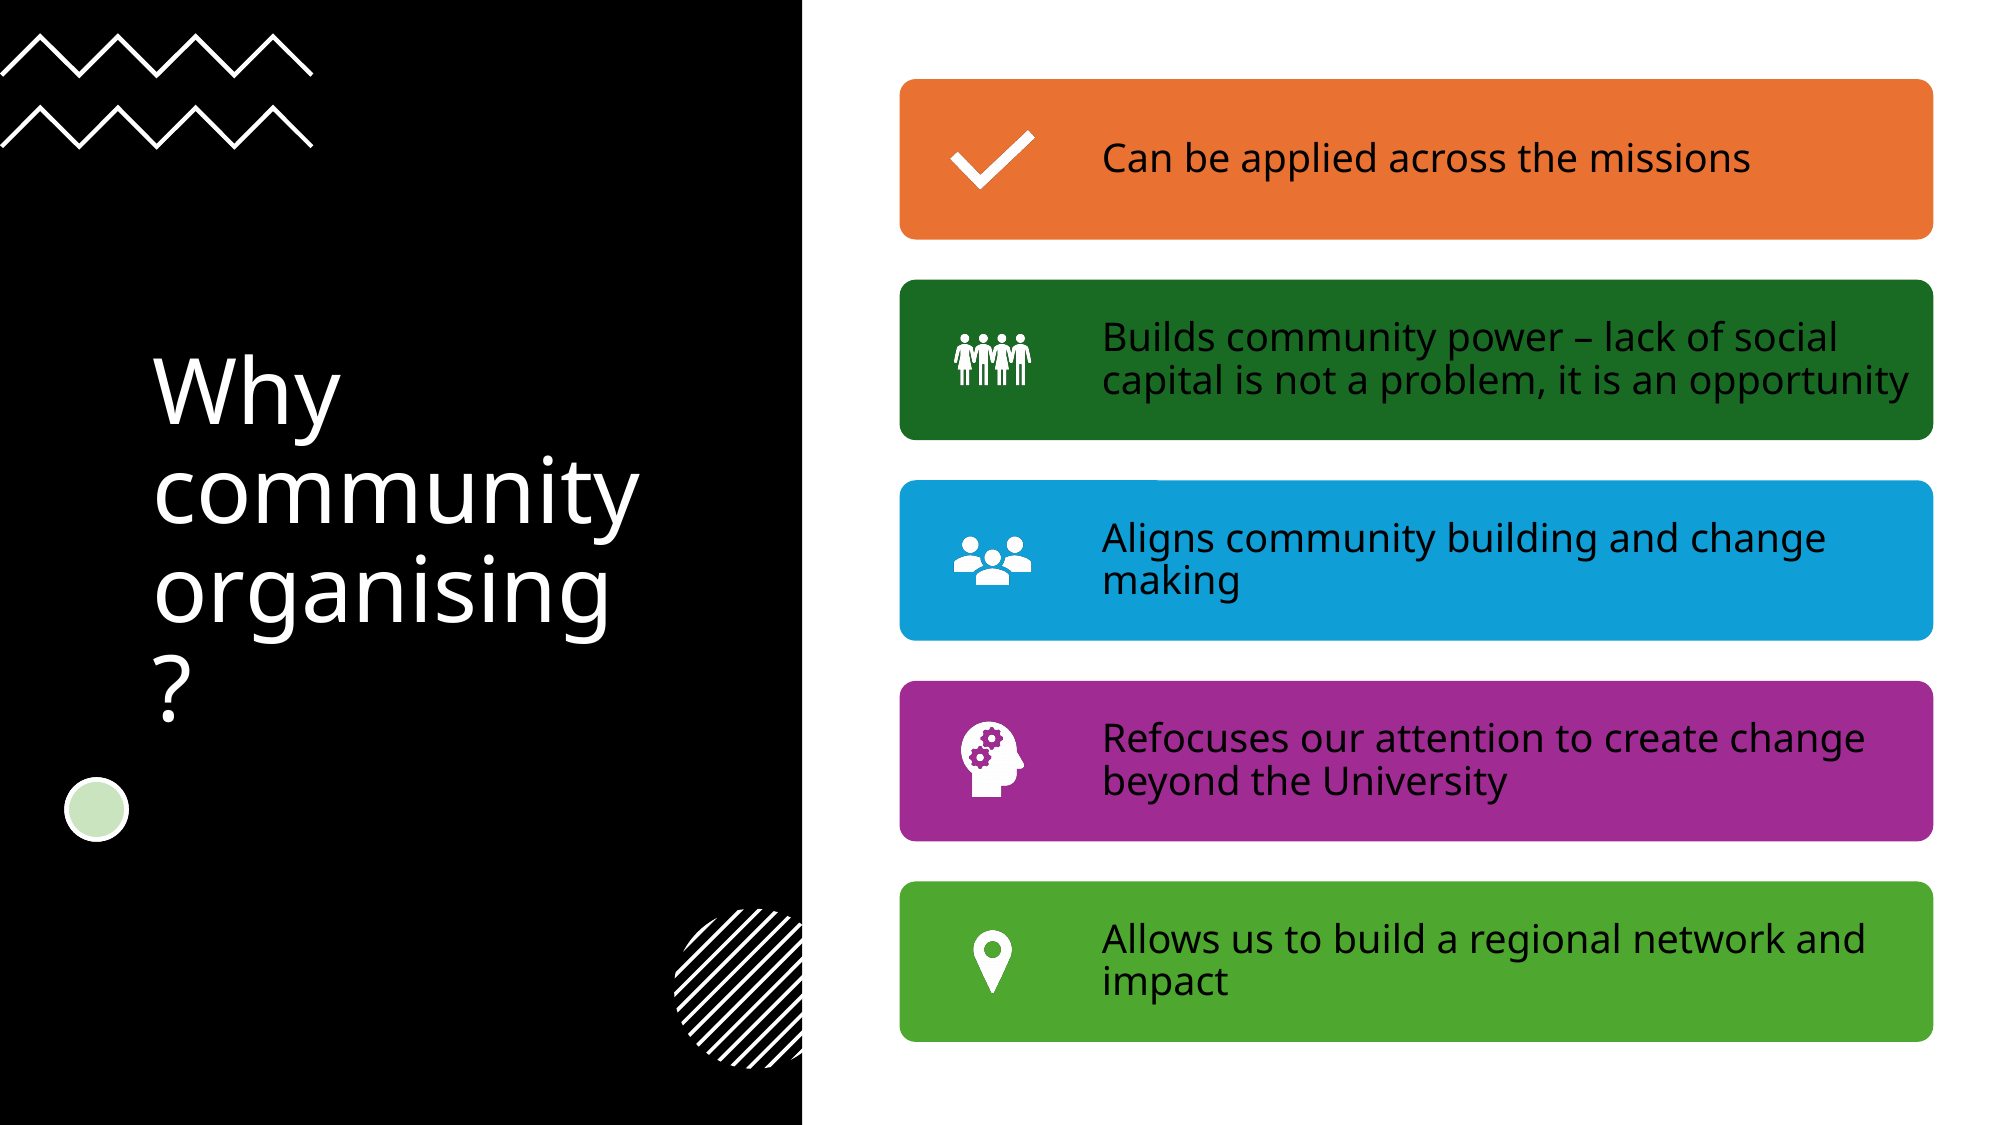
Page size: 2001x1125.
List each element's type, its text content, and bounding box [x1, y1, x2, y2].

text_box [0, 0, 804, 1125]
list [899, 77, 1934, 1044]
text_box [804, 0, 2000, 1125]
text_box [0, 32, 314, 151]
text_box [65, 777, 129, 841]
title Why community organising? [137, 196, 663, 892]
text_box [673, 908, 835, 1070]
